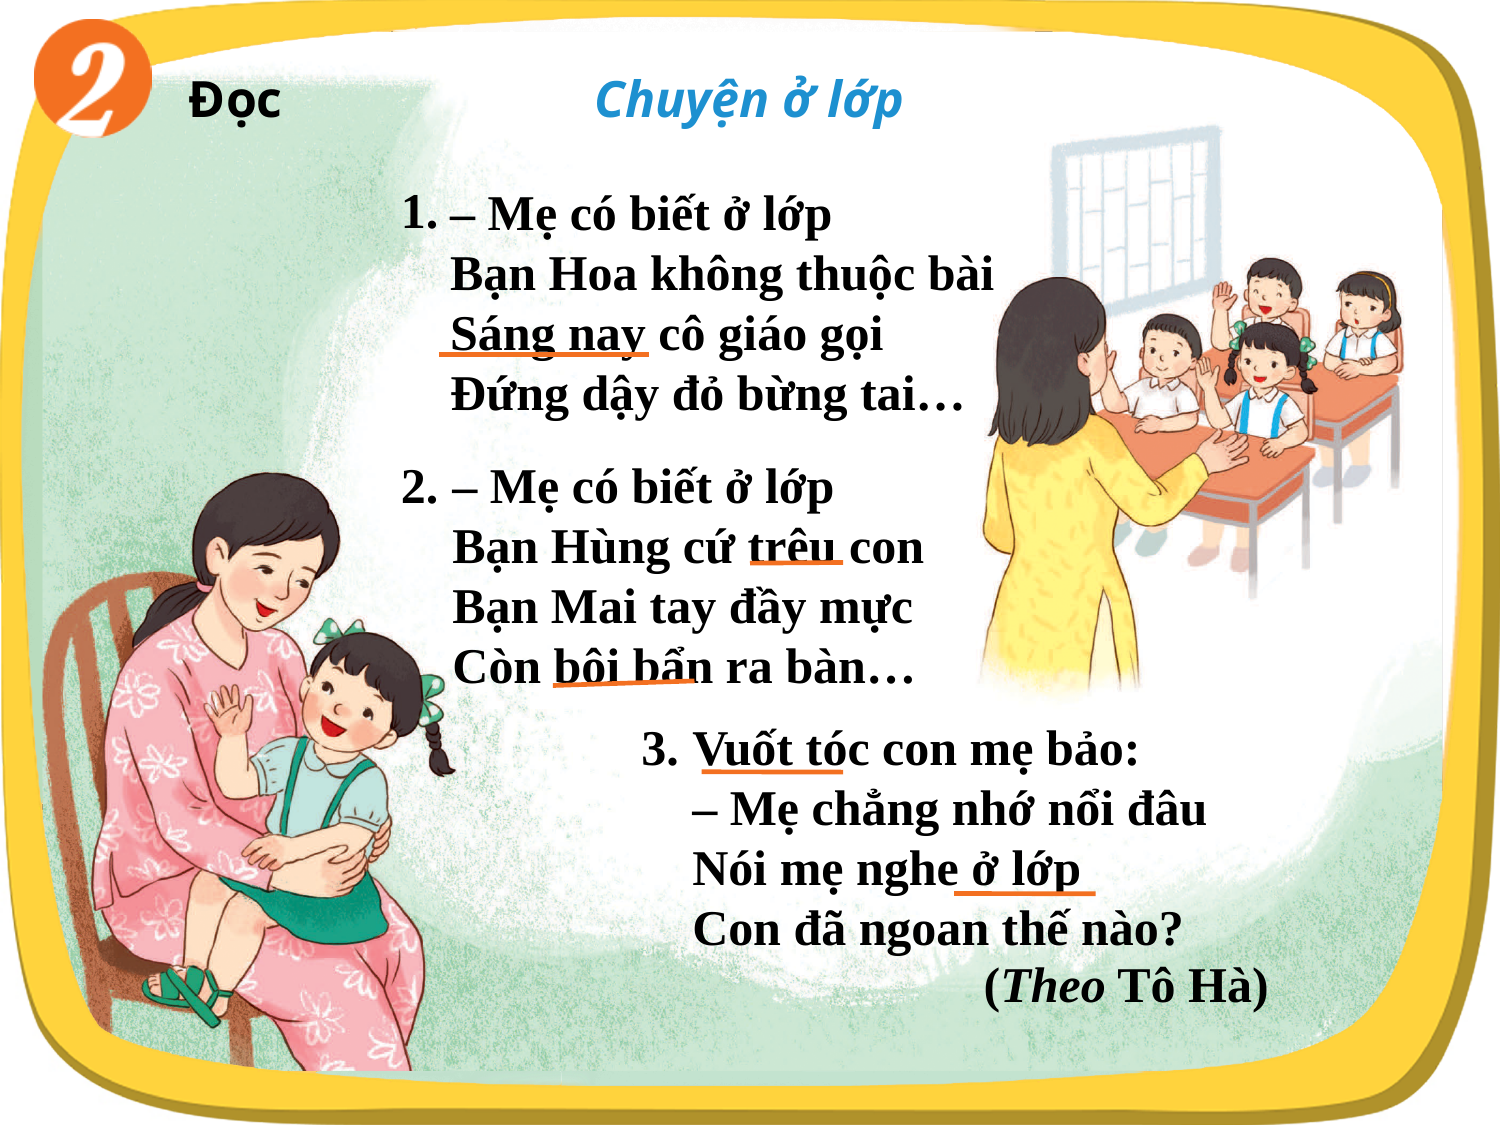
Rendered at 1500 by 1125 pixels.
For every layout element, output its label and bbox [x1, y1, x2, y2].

text_box [552, 680, 695, 686]
picture [0, 0, 1500, 1125]
